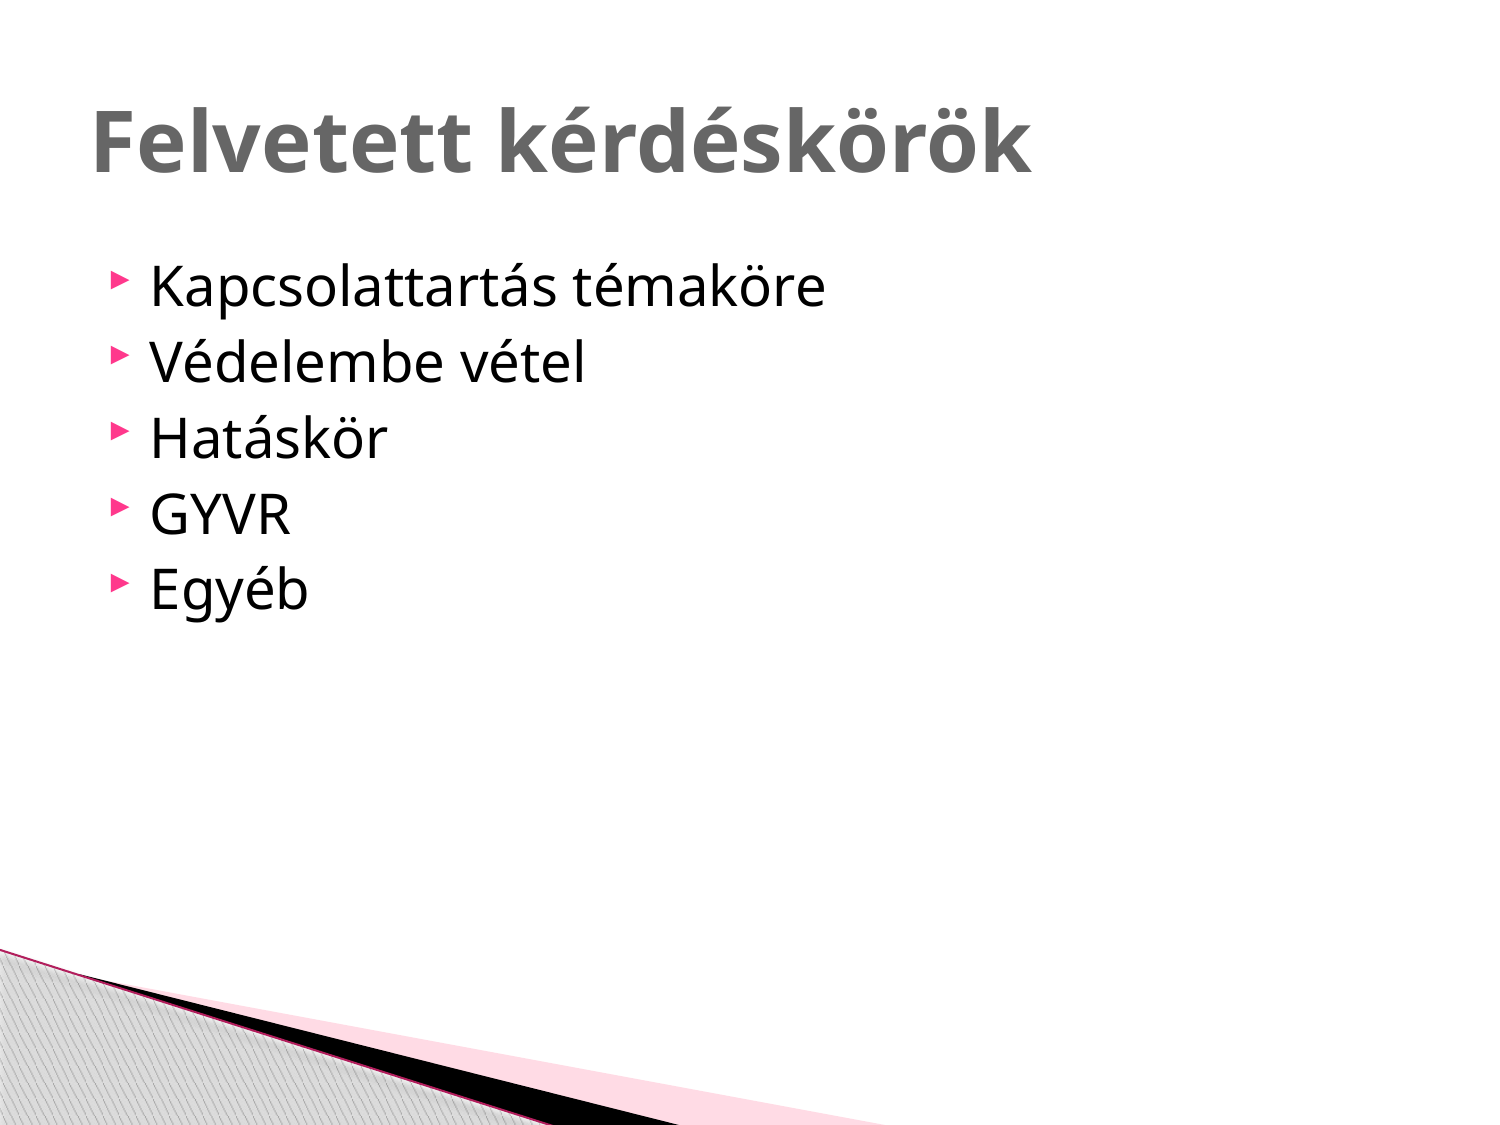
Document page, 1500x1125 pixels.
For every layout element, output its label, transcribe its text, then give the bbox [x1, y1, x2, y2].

list Kapcsolattartás témaköre Védelembe vétel Hatáskör GYVR Egyéb [75, 243, 1425, 986]
title Felvetett kérdéskörök [75, 45, 1425, 233]
